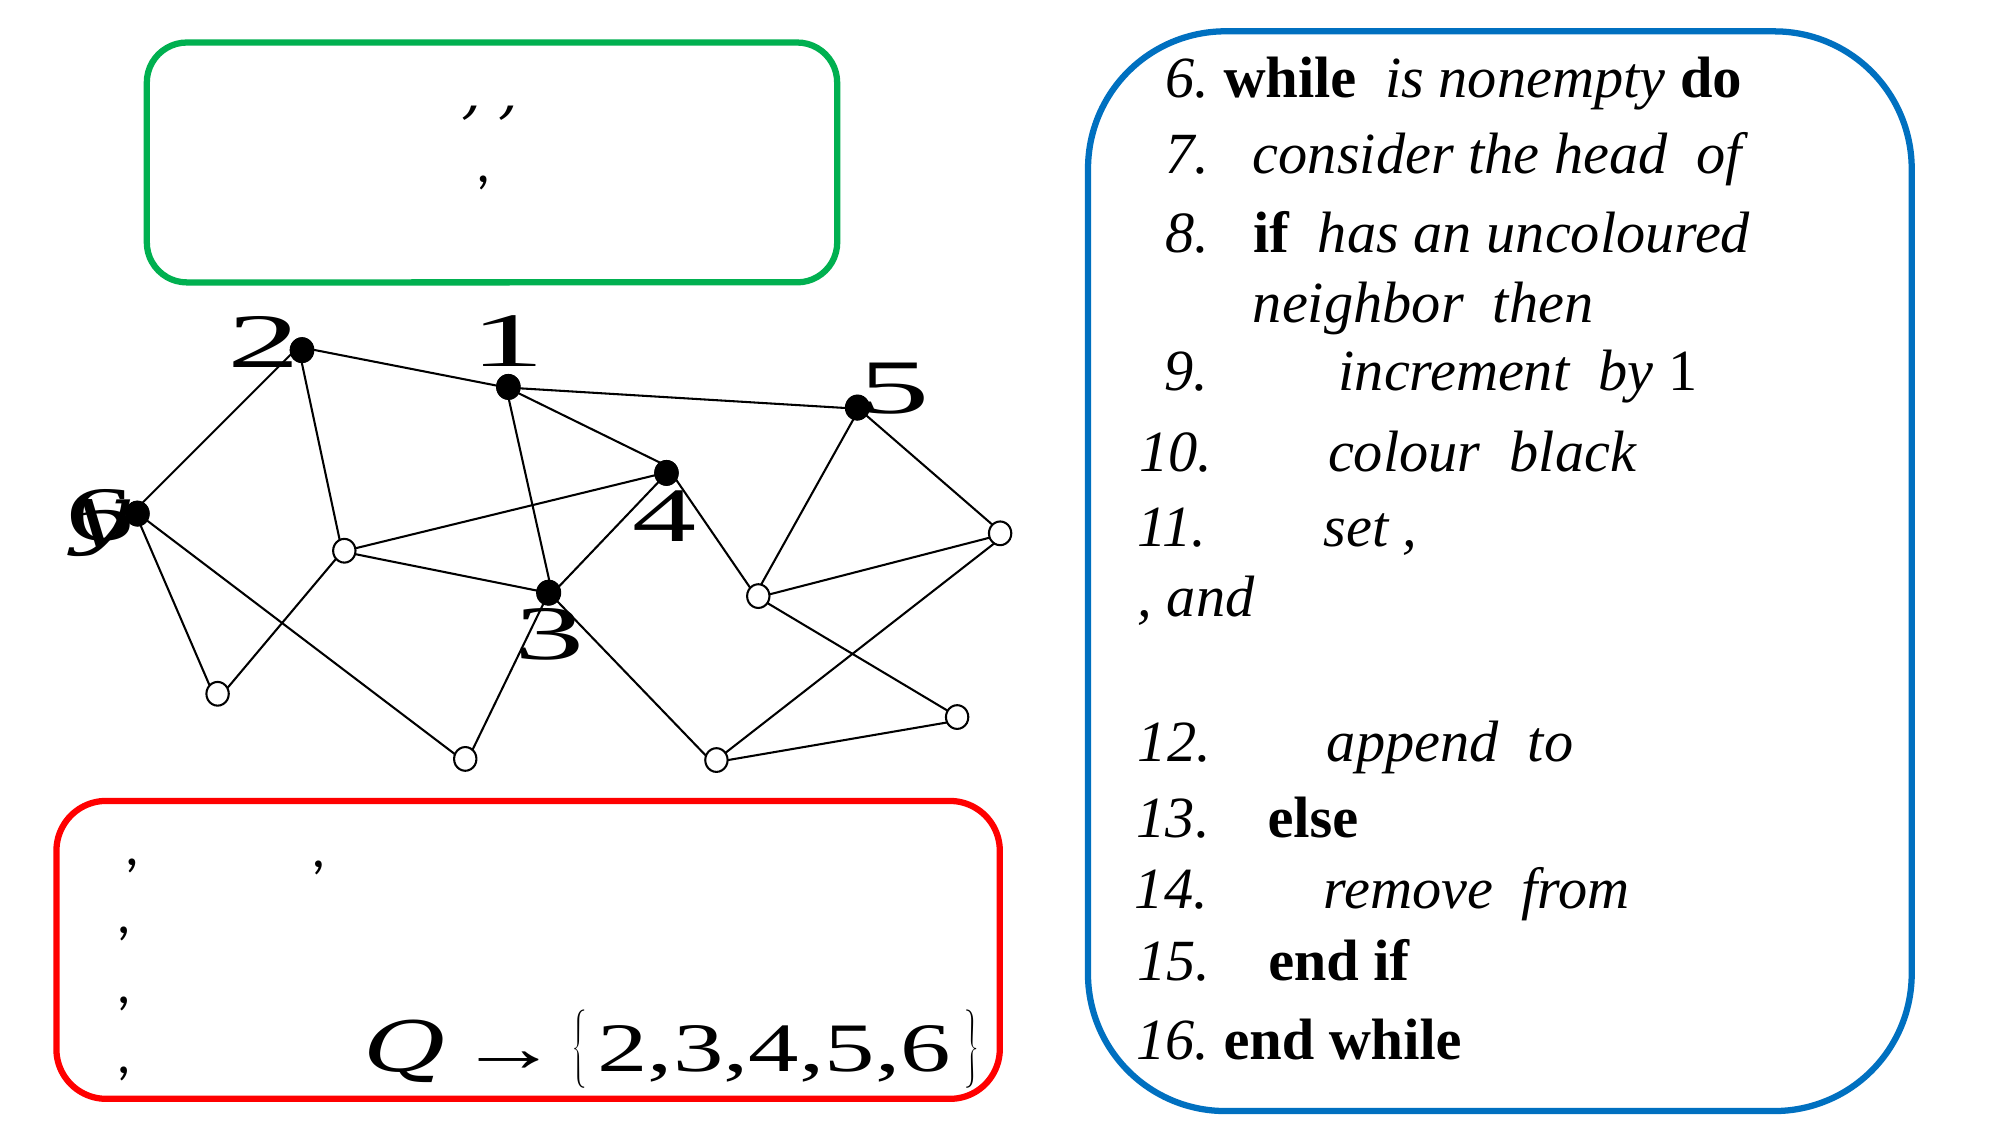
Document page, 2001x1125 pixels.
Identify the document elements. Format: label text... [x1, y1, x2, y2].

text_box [216, 551, 343, 702]
text_box [290, 337, 314, 346]
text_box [755, 408, 860, 533]
text_box [496, 388, 505, 400]
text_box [342, 470, 549, 551]
text_box [145, 41, 839, 284]
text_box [712, 533, 1008, 763]
text_box [507, 374, 521, 387]
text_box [466, 593, 548, 763]
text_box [548, 591, 712, 763]
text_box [506, 387, 676, 470]
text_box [134, 510, 466, 763]
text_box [342, 551, 553, 594]
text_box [712, 719, 963, 763]
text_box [859, 409, 1000, 532]
text_box [1086, 30, 1913, 1113]
text_box [126, 501, 134, 526]
text_box [987, 520, 1013, 544]
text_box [549, 470, 670, 591]
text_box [298, 346, 343, 510]
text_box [670, 470, 756, 591]
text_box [134, 346, 298, 510]
text_box [55, 799, 1001, 1100]
text_box [453, 763, 477, 772]
text_box [860, 394, 869, 409]
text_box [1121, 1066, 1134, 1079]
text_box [343, 346, 507, 388]
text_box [676, 387, 860, 409]
text_box [704, 763, 729, 773]
text_box 16. end while [1866, 996, 1912, 1079]
